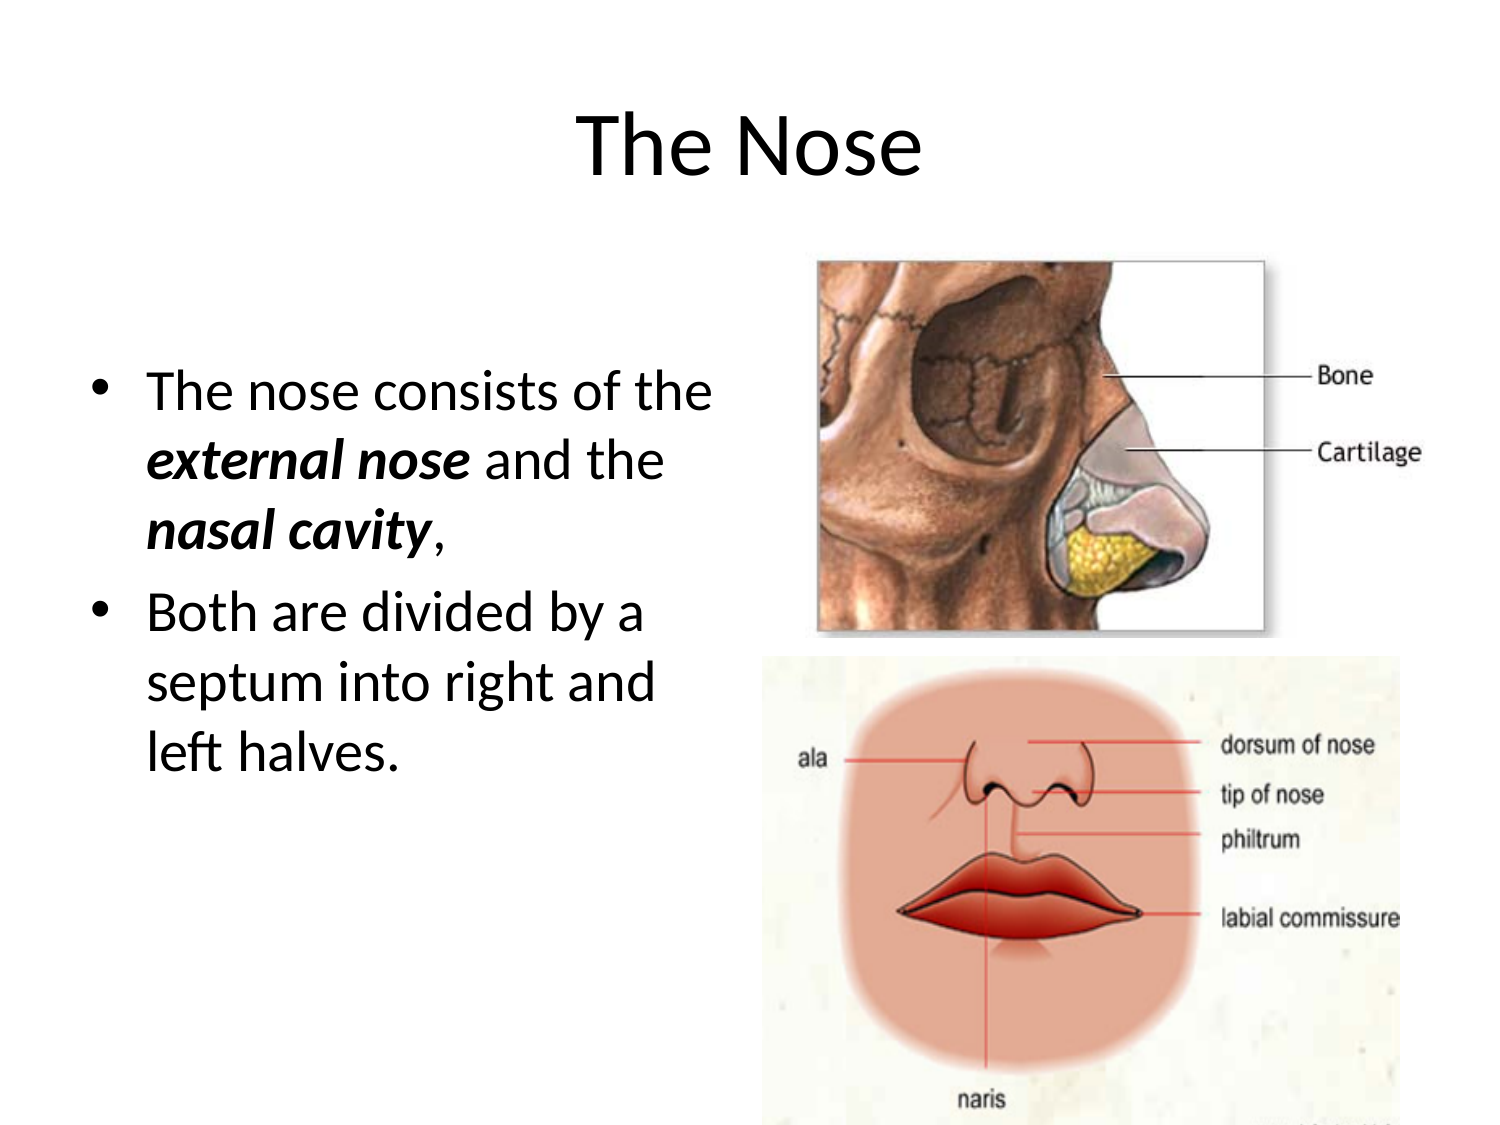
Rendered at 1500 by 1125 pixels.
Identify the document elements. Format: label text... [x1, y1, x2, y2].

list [793, 199, 1438, 638]
title The Nose [75, 45, 1425, 233]
picture [762, 655, 1401, 1125]
list The nose consists of the external nose and the nasal cavity, Both are divided by a septum into right and left halves. [75, 262, 738, 1005]
